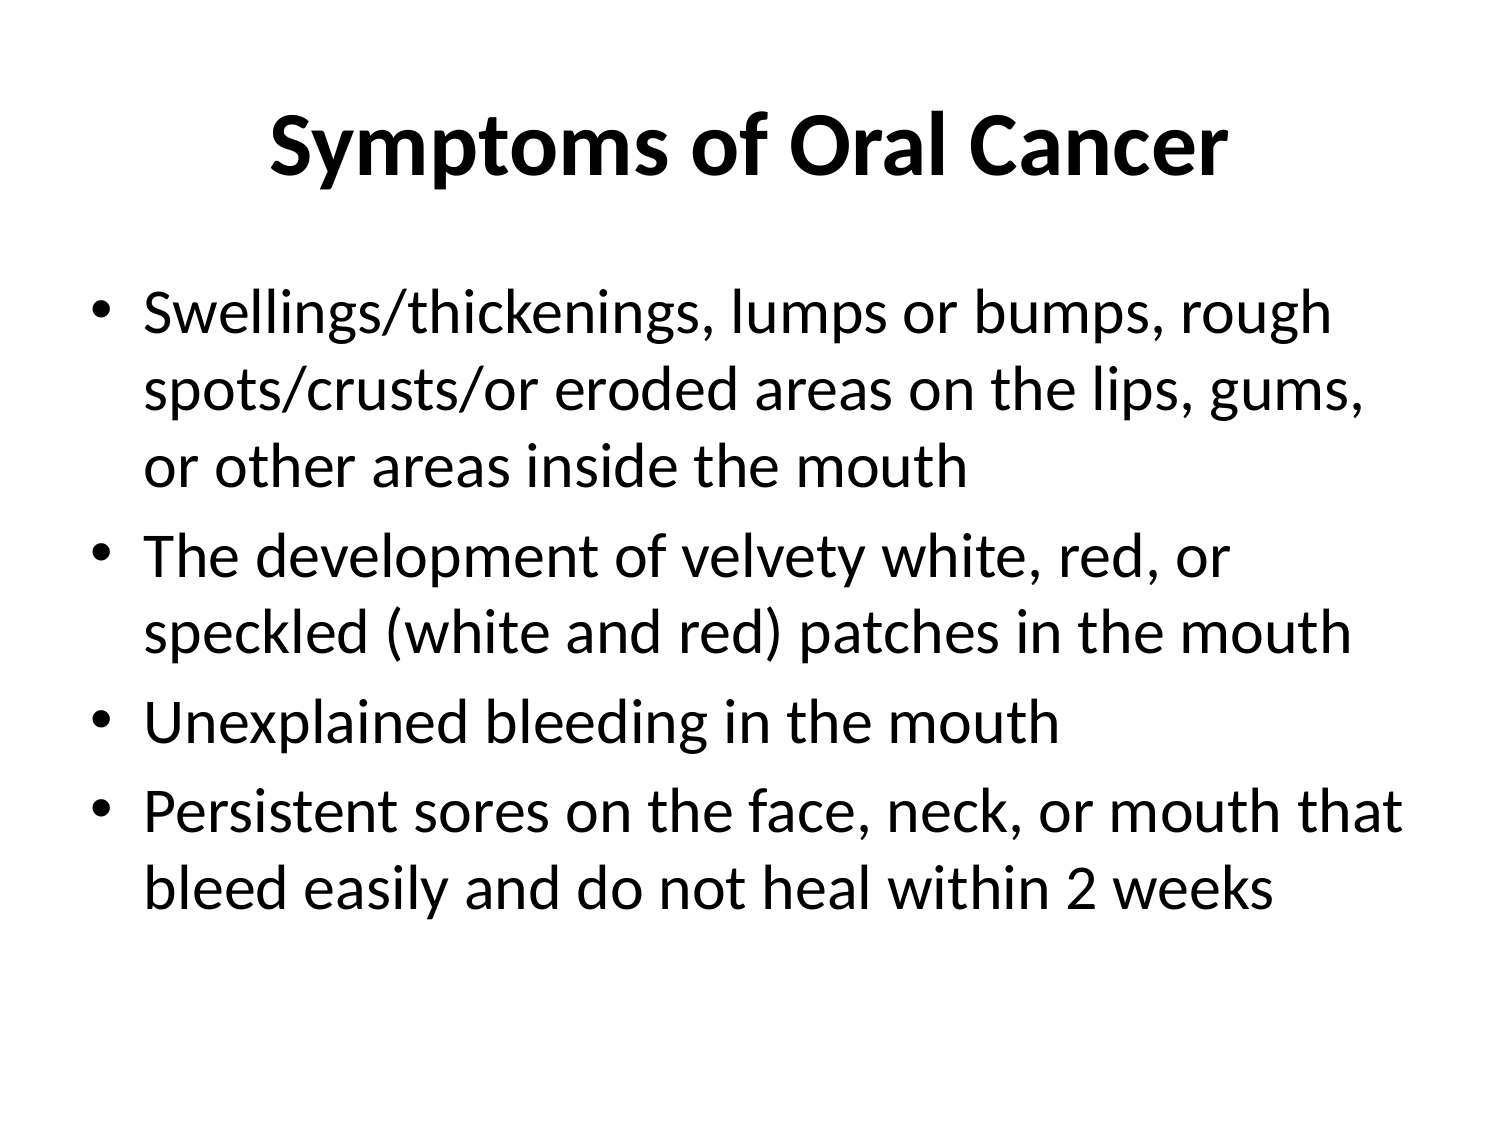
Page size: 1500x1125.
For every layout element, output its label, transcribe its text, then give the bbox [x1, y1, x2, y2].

title Symptoms of Oral Cancer [75, 45, 1425, 233]
list Swellings/thickenings, lumps or bumps, rough spots/crusts/or eroded areas on the lips, gums, or other areas inside the mouth The development of velvety white, red, or speckled (white and red) patches in the mouth Unexplained bleeding in the mouth Persistent sores on the face, neck, or mouth that bleed easily and do not heal within 2 weeks [75, 262, 1425, 1005]
